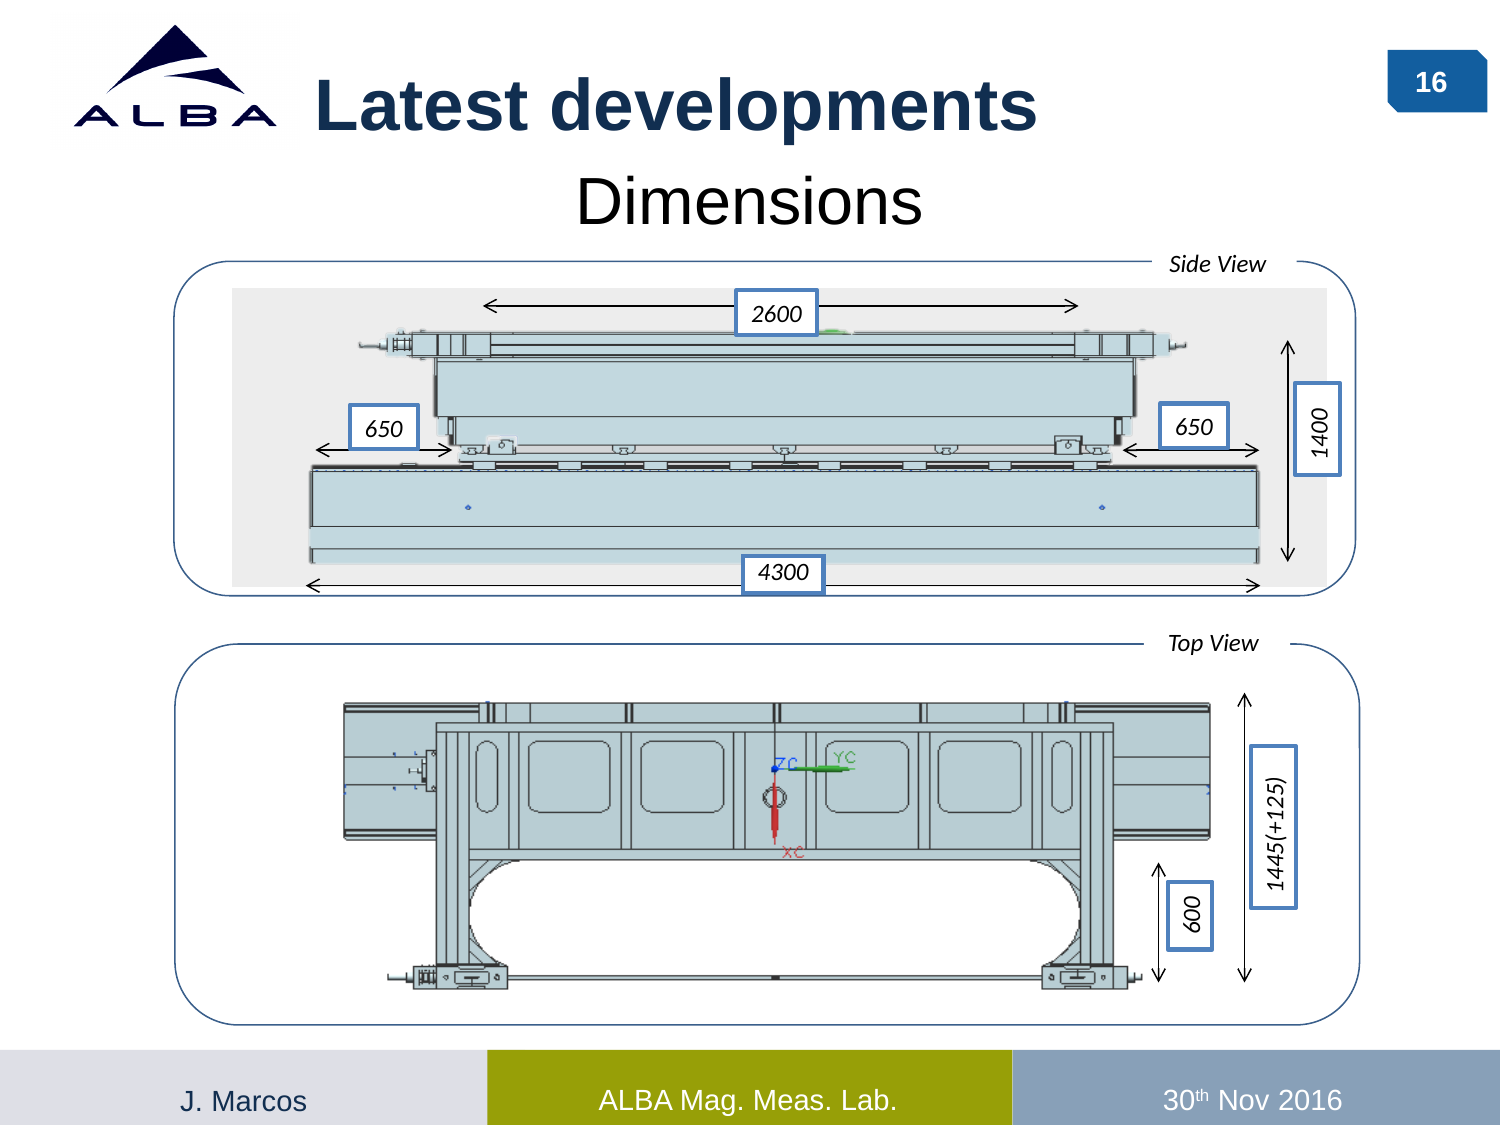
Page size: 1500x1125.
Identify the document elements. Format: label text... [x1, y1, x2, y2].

picture [50, 12, 300, 150]
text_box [174, 611, 1360, 1026]
list Dimensions [75, 149, 1425, 963]
title Latest developments [300, 50, 1375, 149]
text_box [173, 237, 1356, 598]
